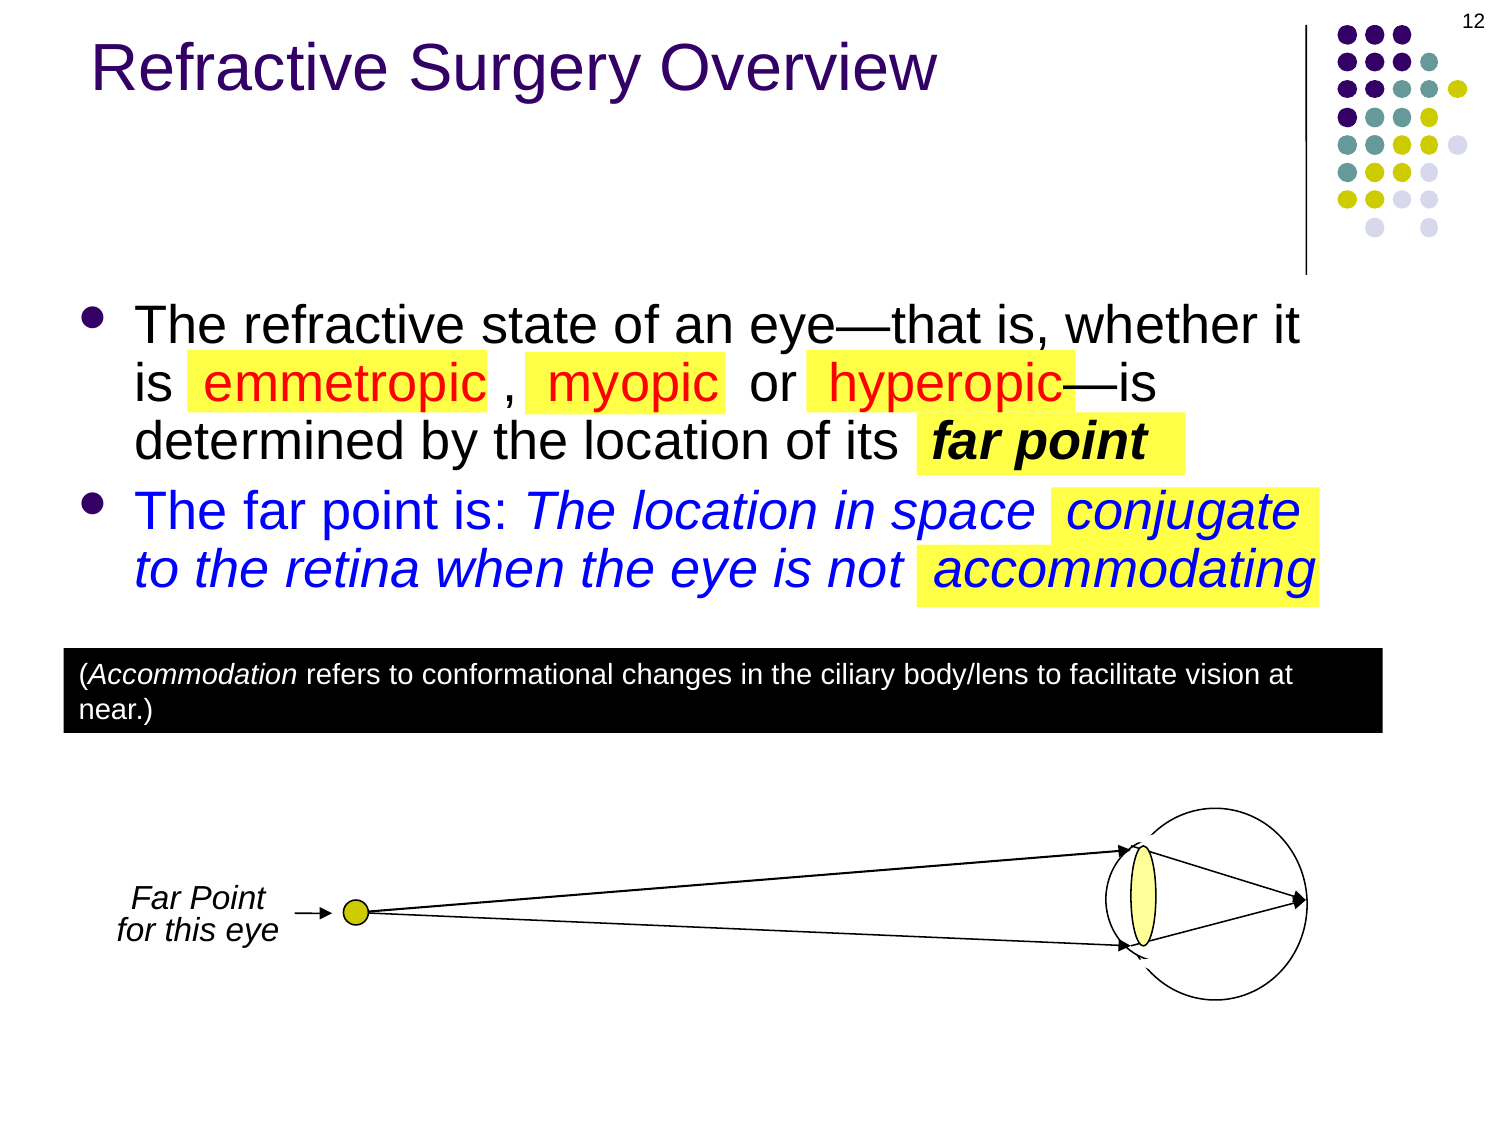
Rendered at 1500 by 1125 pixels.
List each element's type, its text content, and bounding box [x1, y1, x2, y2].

text_box Far Point for this eye [99, 876, 297, 956]
list The refractive state of an eye—that is, whether it is emmetropic , myopic or hyperopic—is determined by the location of its far point The far point is: The location in space conjugate to the retina when the eye is not accommodating [63, 288, 1363, 648]
list The refractive state of an eye—that is, whether it is emmetropic , myopic or hyperopic—is determined by the location of its far point The far point is: The location in space conjugate to the retina when the eye is not accommodating [63, 733, 1363, 1013]
text_box (Accommodation refers to conformational changes in the ciliary body/lens to facilitate vision at near.) [63, 648, 1383, 733]
title Refractive Surgery Overview [75, 20, 1313, 112]
text_box [343, 900, 369, 925]
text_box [1105, 808, 1308, 1001]
slide_number 12 [1149, 0, 1500, 75]
text_box [294, 907, 333, 920]
